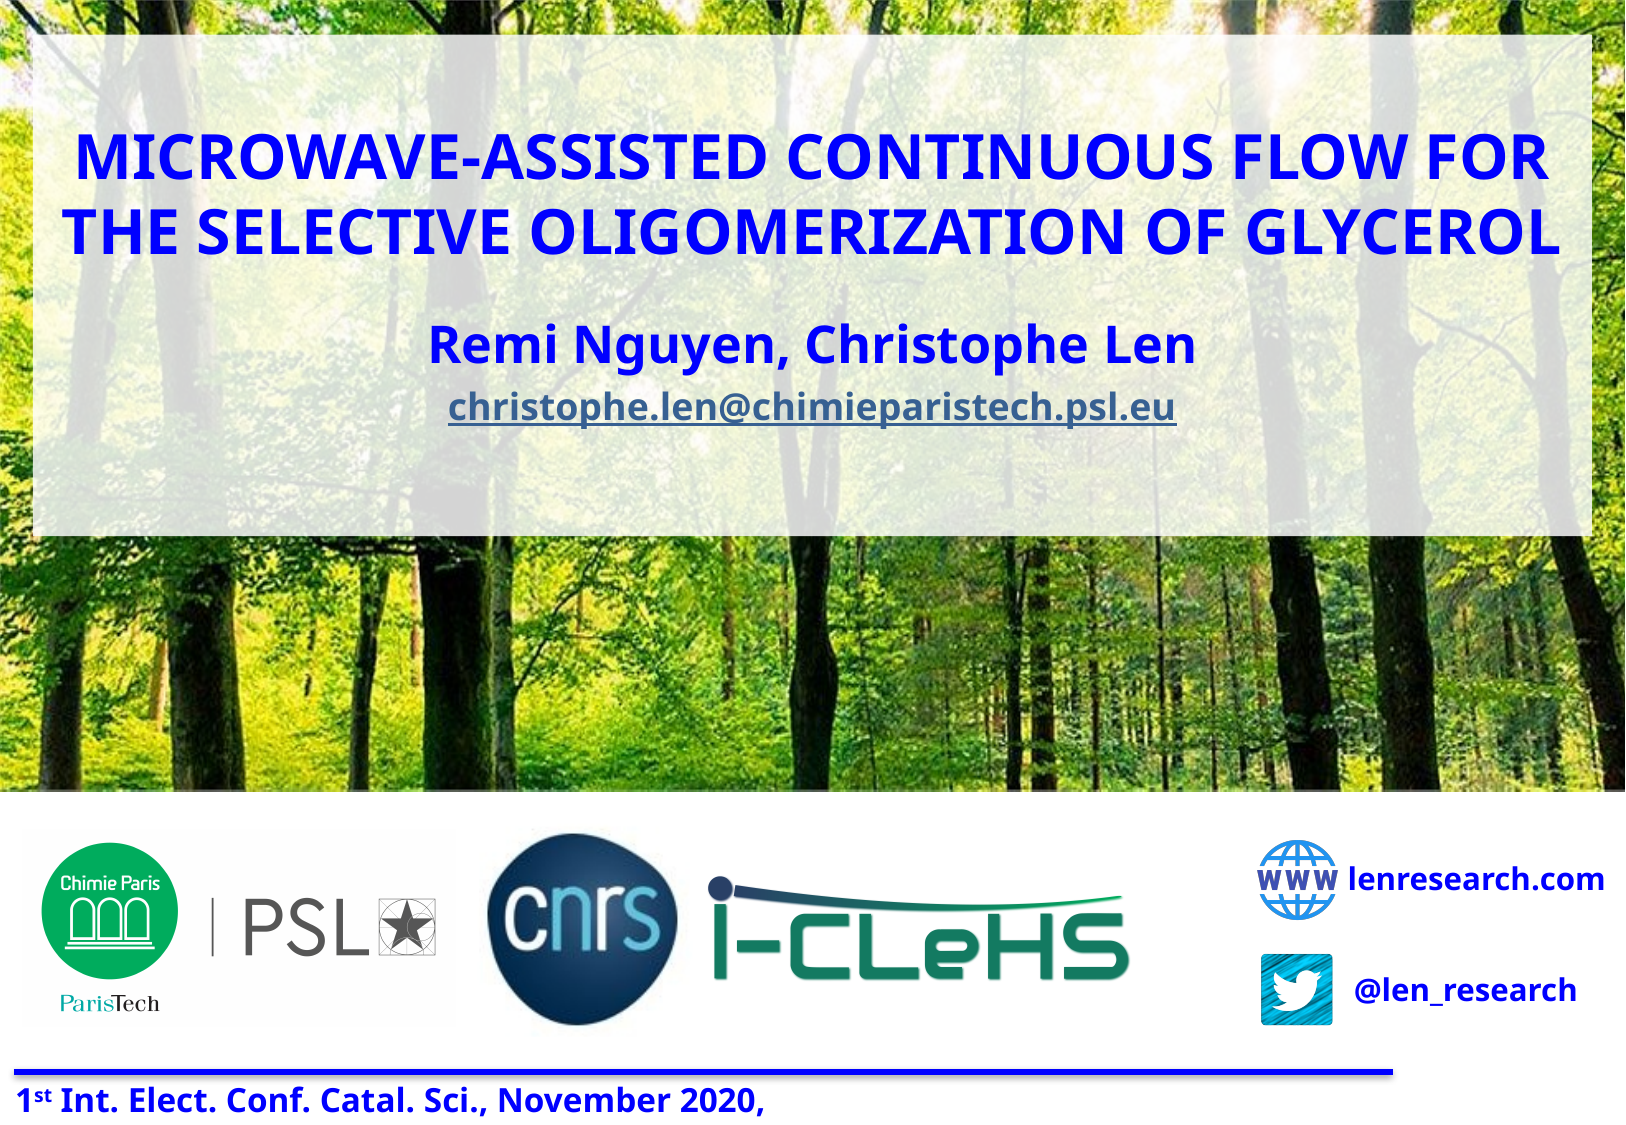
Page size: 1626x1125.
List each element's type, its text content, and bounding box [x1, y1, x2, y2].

text_box 1st Int. Elect. Conf. Catal. Sci., November 2020, [0, 1071, 1625, 1125]
picture [0, 0, 1625, 795]
text_box lenresearch.com [1349, 851, 1621, 905]
picture [461, 819, 1131, 1038]
picture [22, 829, 456, 1028]
text_box @len_research [1340, 962, 1593, 1015]
picture [1258, 951, 1337, 1030]
picture [1249, 831, 1346, 928]
